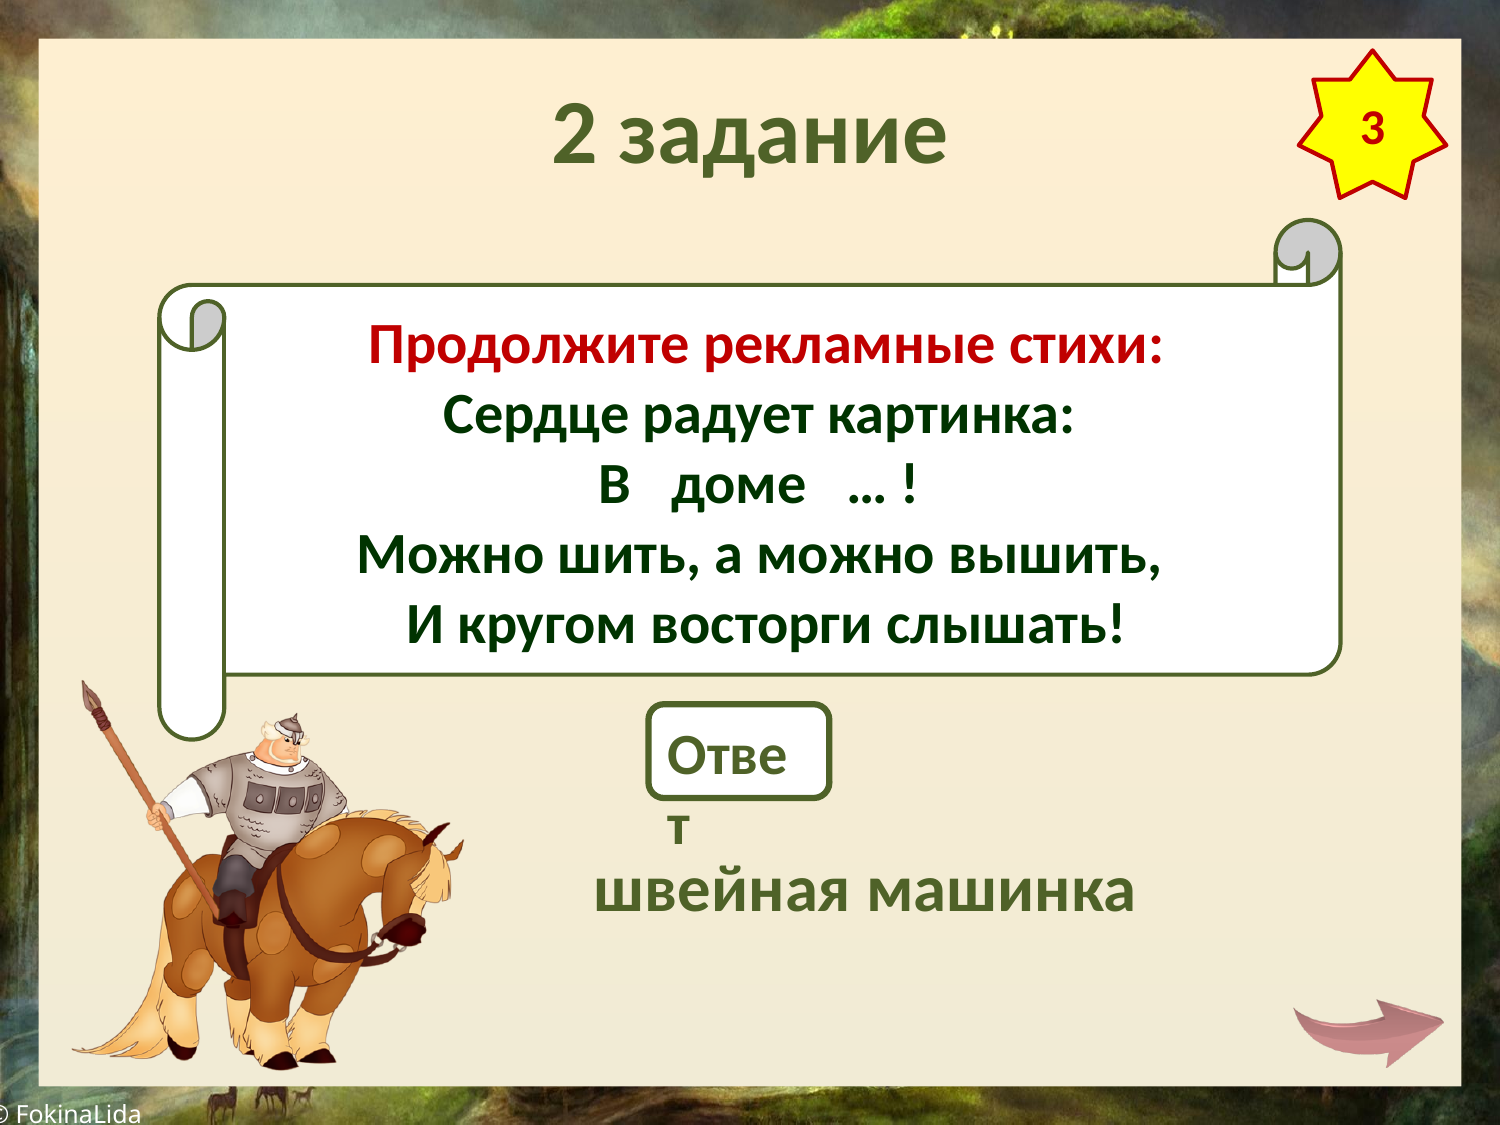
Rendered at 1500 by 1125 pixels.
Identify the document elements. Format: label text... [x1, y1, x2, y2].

text_box Ответ [648, 704, 830, 799]
picture [0, 0, 1500, 1125]
text_box Продолжите рекламные стихи: Сердце радует картинка: В доме … ! Можно шить, а можно вышить, И кругом восторги слышать! [157, 217, 1343, 677]
text_box швейная машинка [472, 836, 1282, 932]
title 2 задание [75, 45, 1425, 209]
text_box 3 [1296, 48, 1449, 200]
